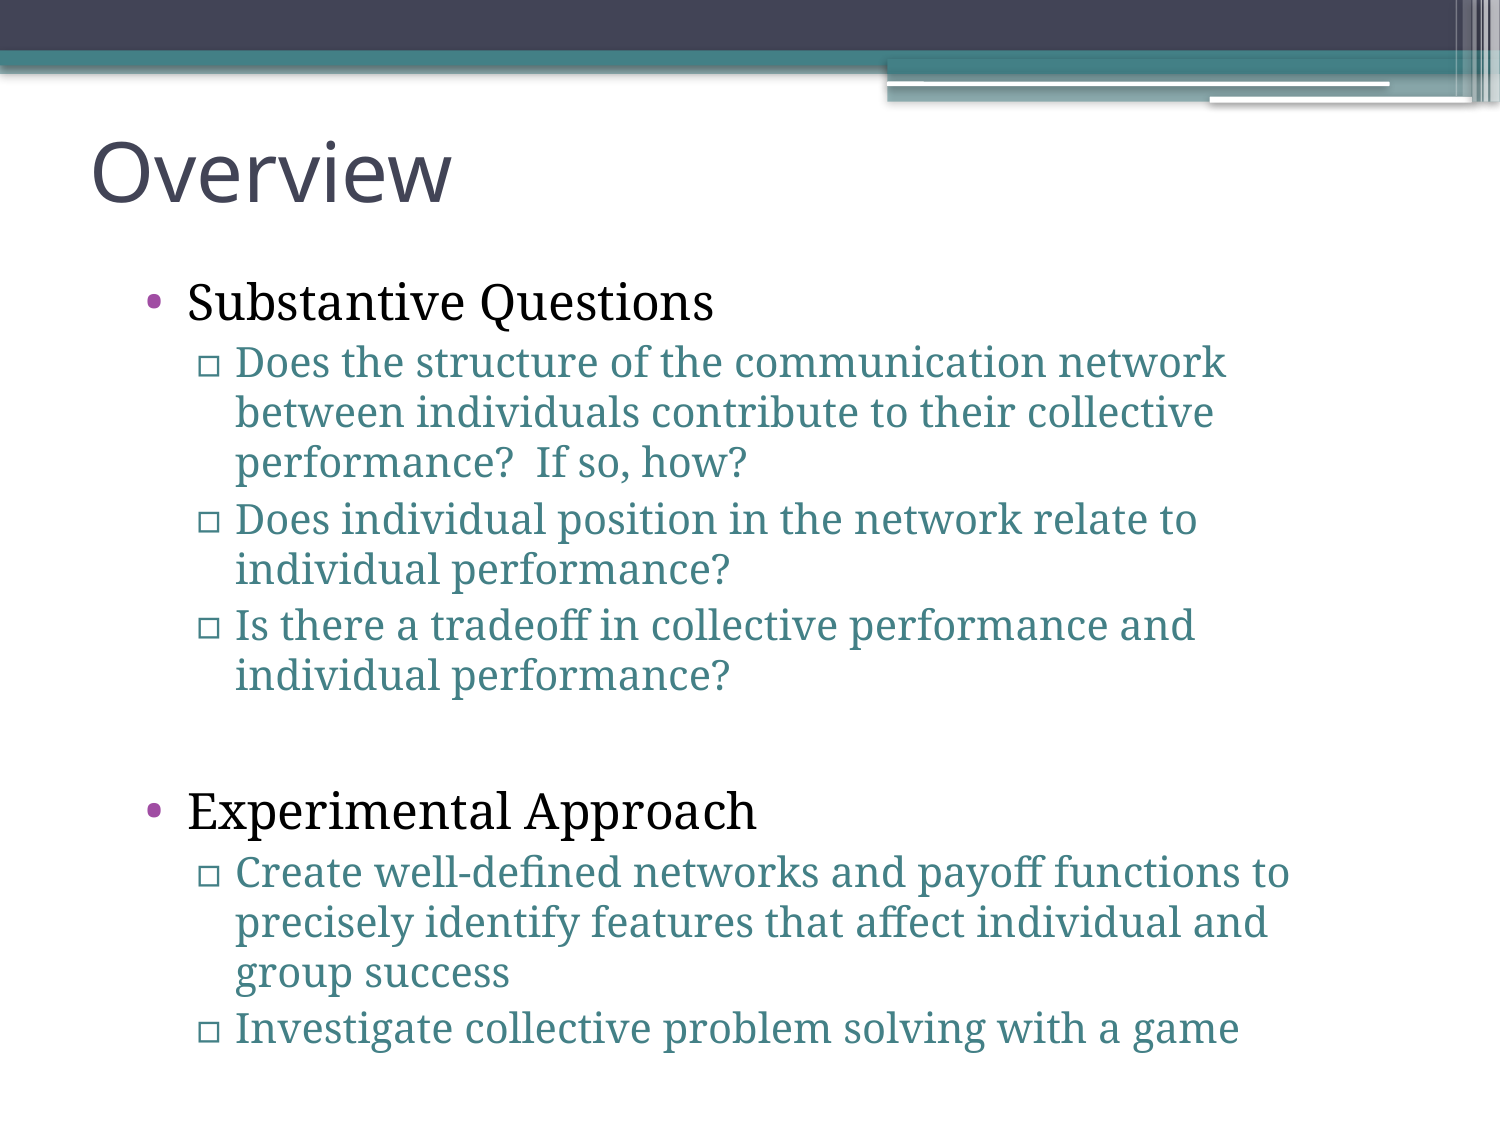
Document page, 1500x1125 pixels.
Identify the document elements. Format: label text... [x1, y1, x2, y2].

list Substantive Questions Does the structure of the communication network between individuals contribute to their collective performance? If so, how? Does individual position in the network relate to individual performance? Is there a tradeoff in collective performance and individual performance? Experimental Approach Create well-defined networks and payoff functions to precisely identify features that affect individual and group success Investigate collective problem solving with a game [112, 262, 1413, 1075]
title Overview [75, 81, 1425, 257]
